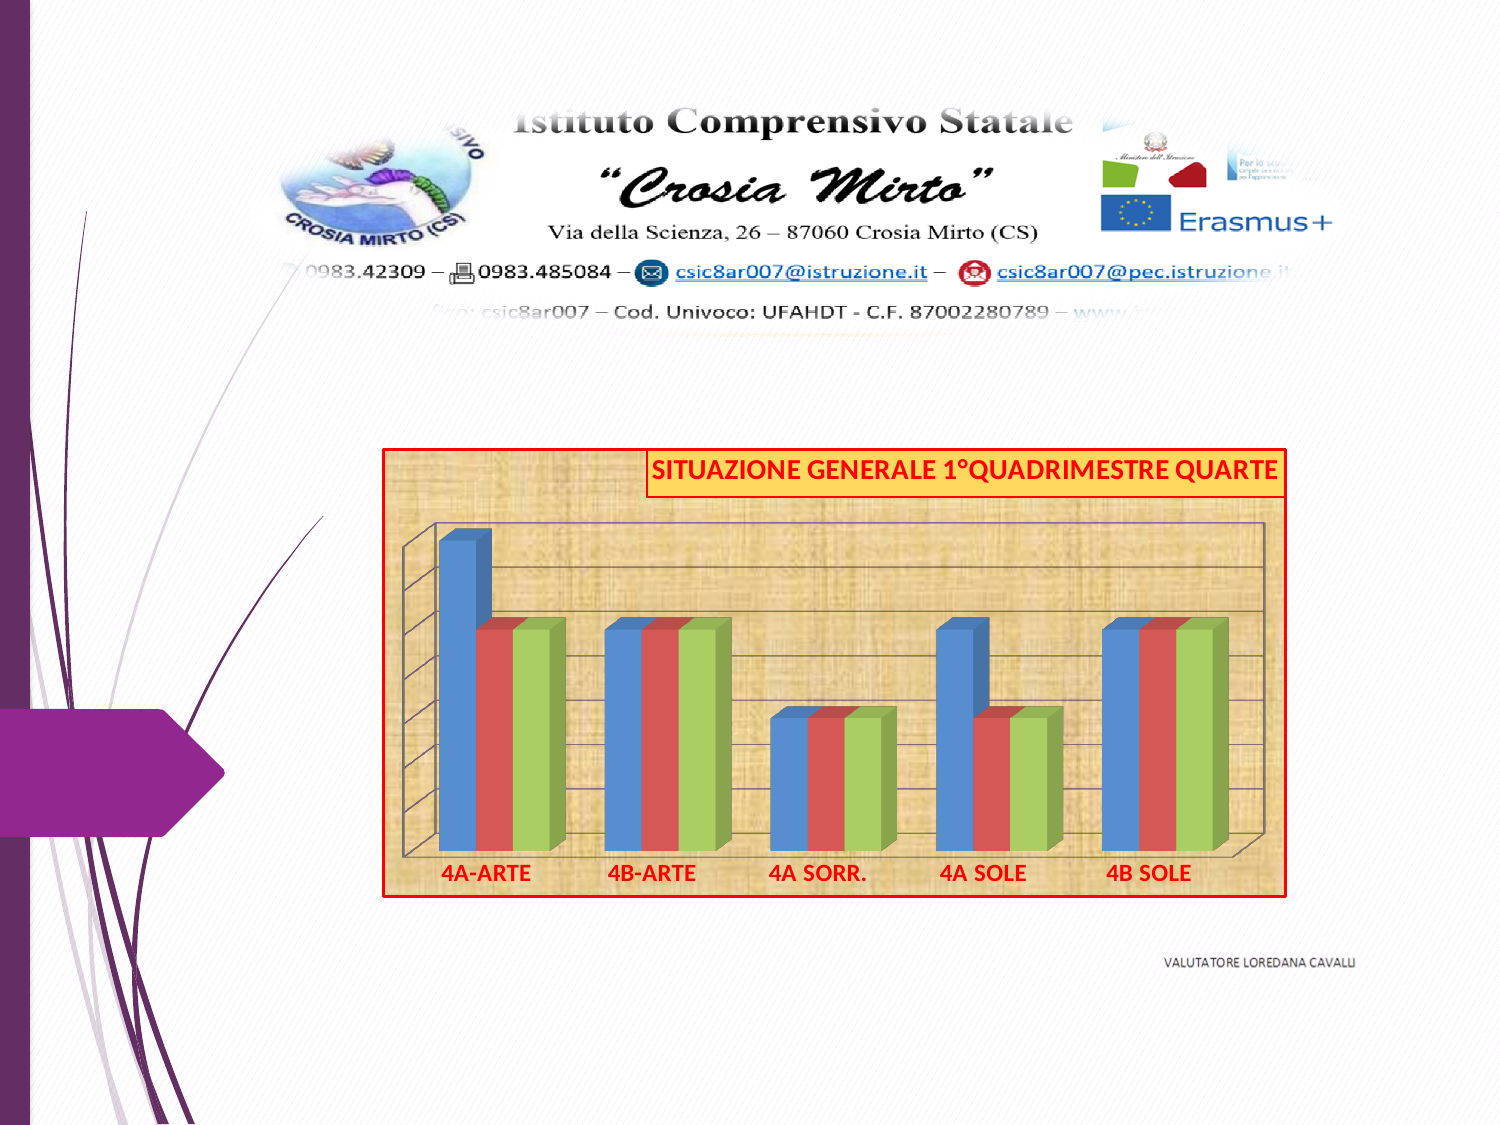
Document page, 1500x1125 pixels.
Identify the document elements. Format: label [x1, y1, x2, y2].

chart [381, 447, 1288, 899]
picture [216, 94, 1373, 341]
picture [1164, 954, 1500, 984]
